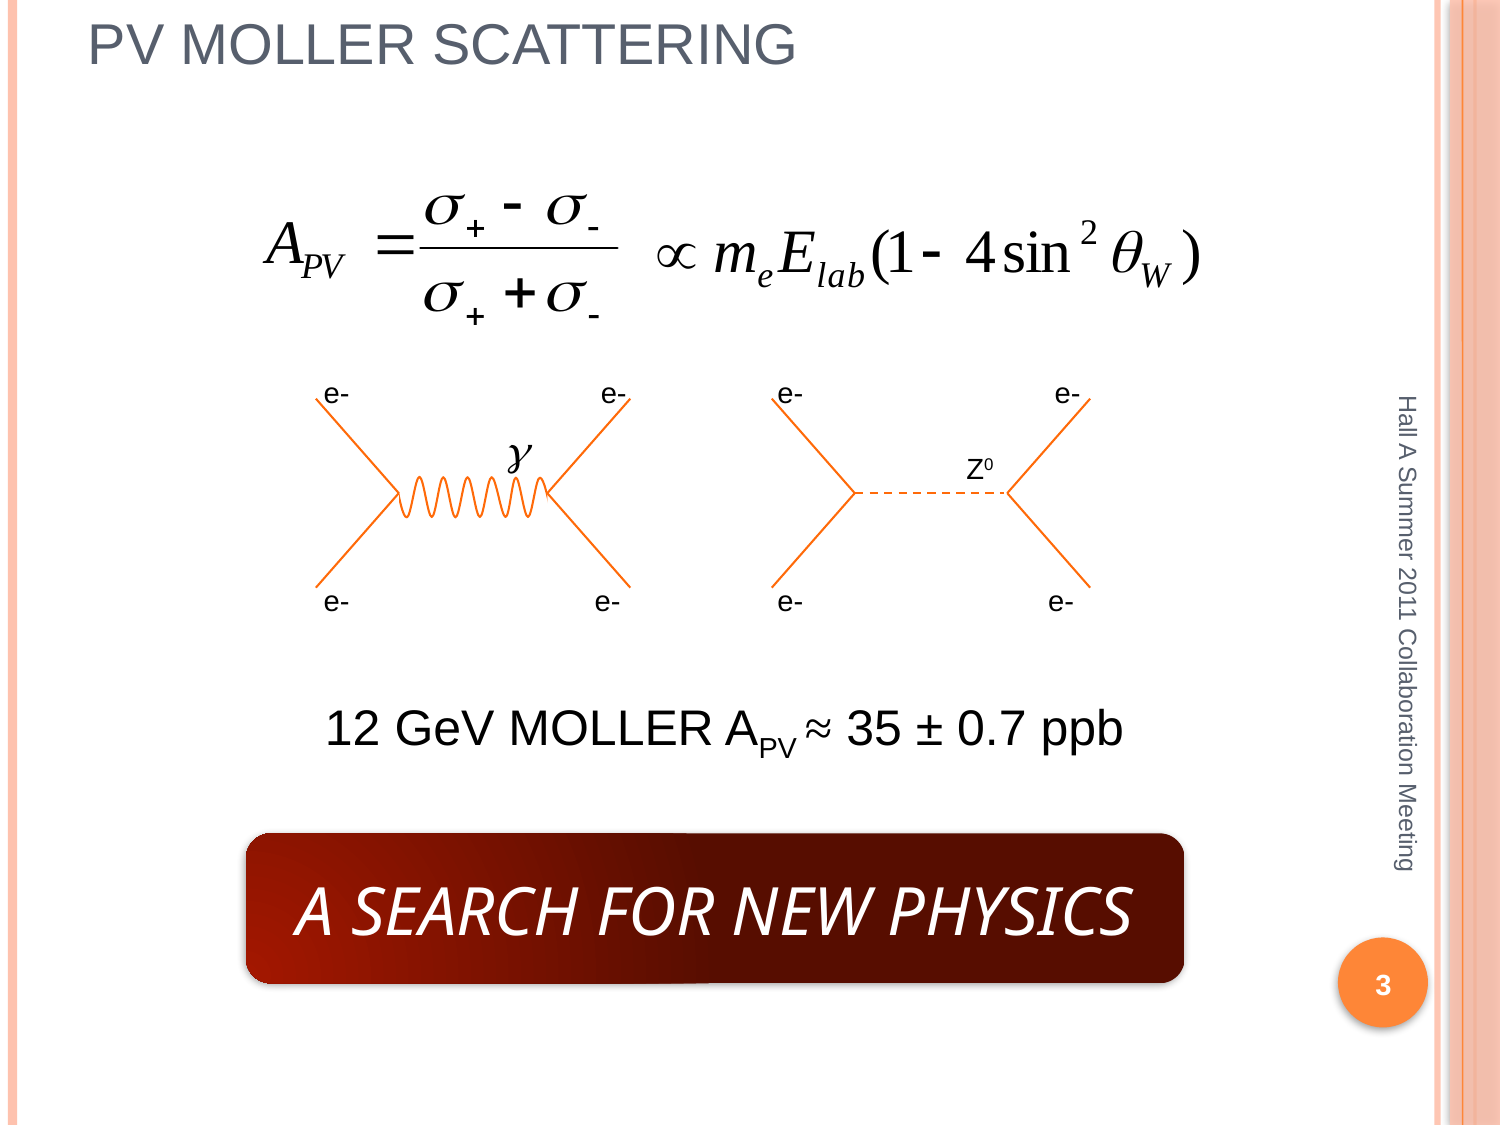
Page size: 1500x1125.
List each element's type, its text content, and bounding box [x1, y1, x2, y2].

text_box A search for new physics [246, 833, 1185, 984]
footer Hall A Summer 2011 Collaboration Meeting [1379, 380, 1440, 922]
text_box 12 GeV MOLLER APV ≈ 35 ± 0.7 ppb [308, 686, 1141, 774]
slide_number 3 [1333, 940, 1434, 1027]
title PV Moller scattering [73, 0, 1299, 84]
picture [647, 204, 1216, 304]
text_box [308, 366, 1097, 627]
picture [251, 165, 629, 342]
